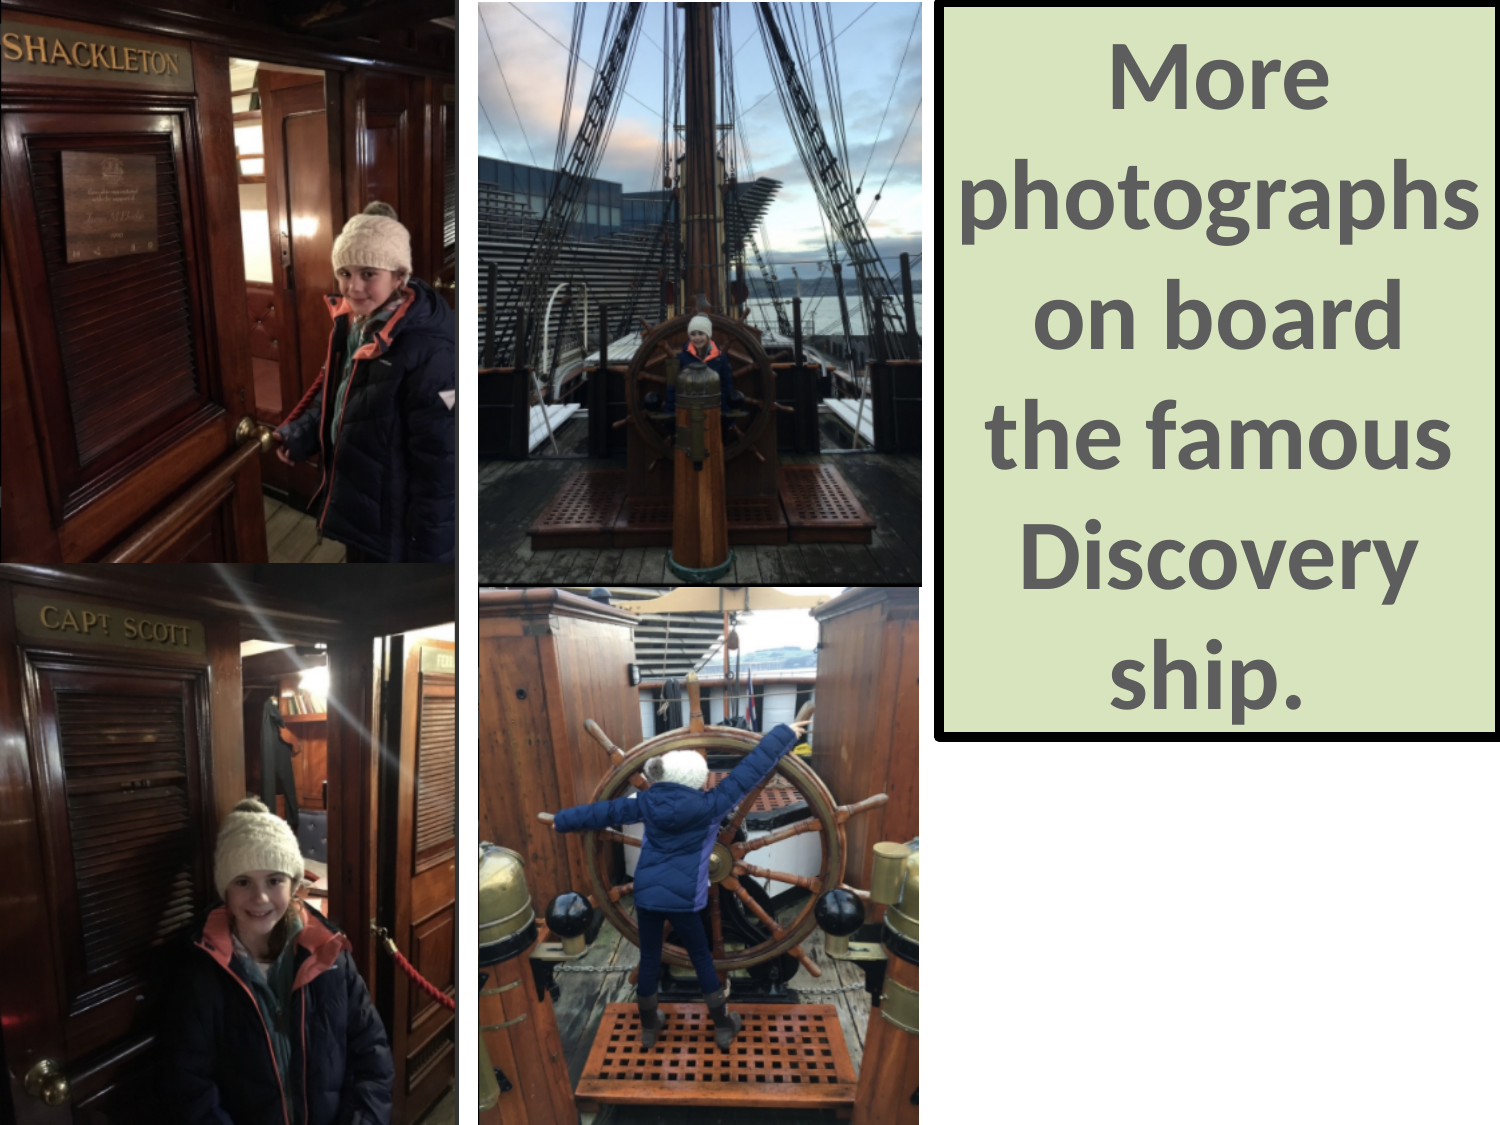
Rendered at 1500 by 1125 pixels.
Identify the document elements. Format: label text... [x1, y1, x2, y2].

picture [477, 1, 922, 1125]
text_box More photographs on board the famous Discovery ship. [938, 2, 1500, 737]
picture [0, 0, 460, 1125]
